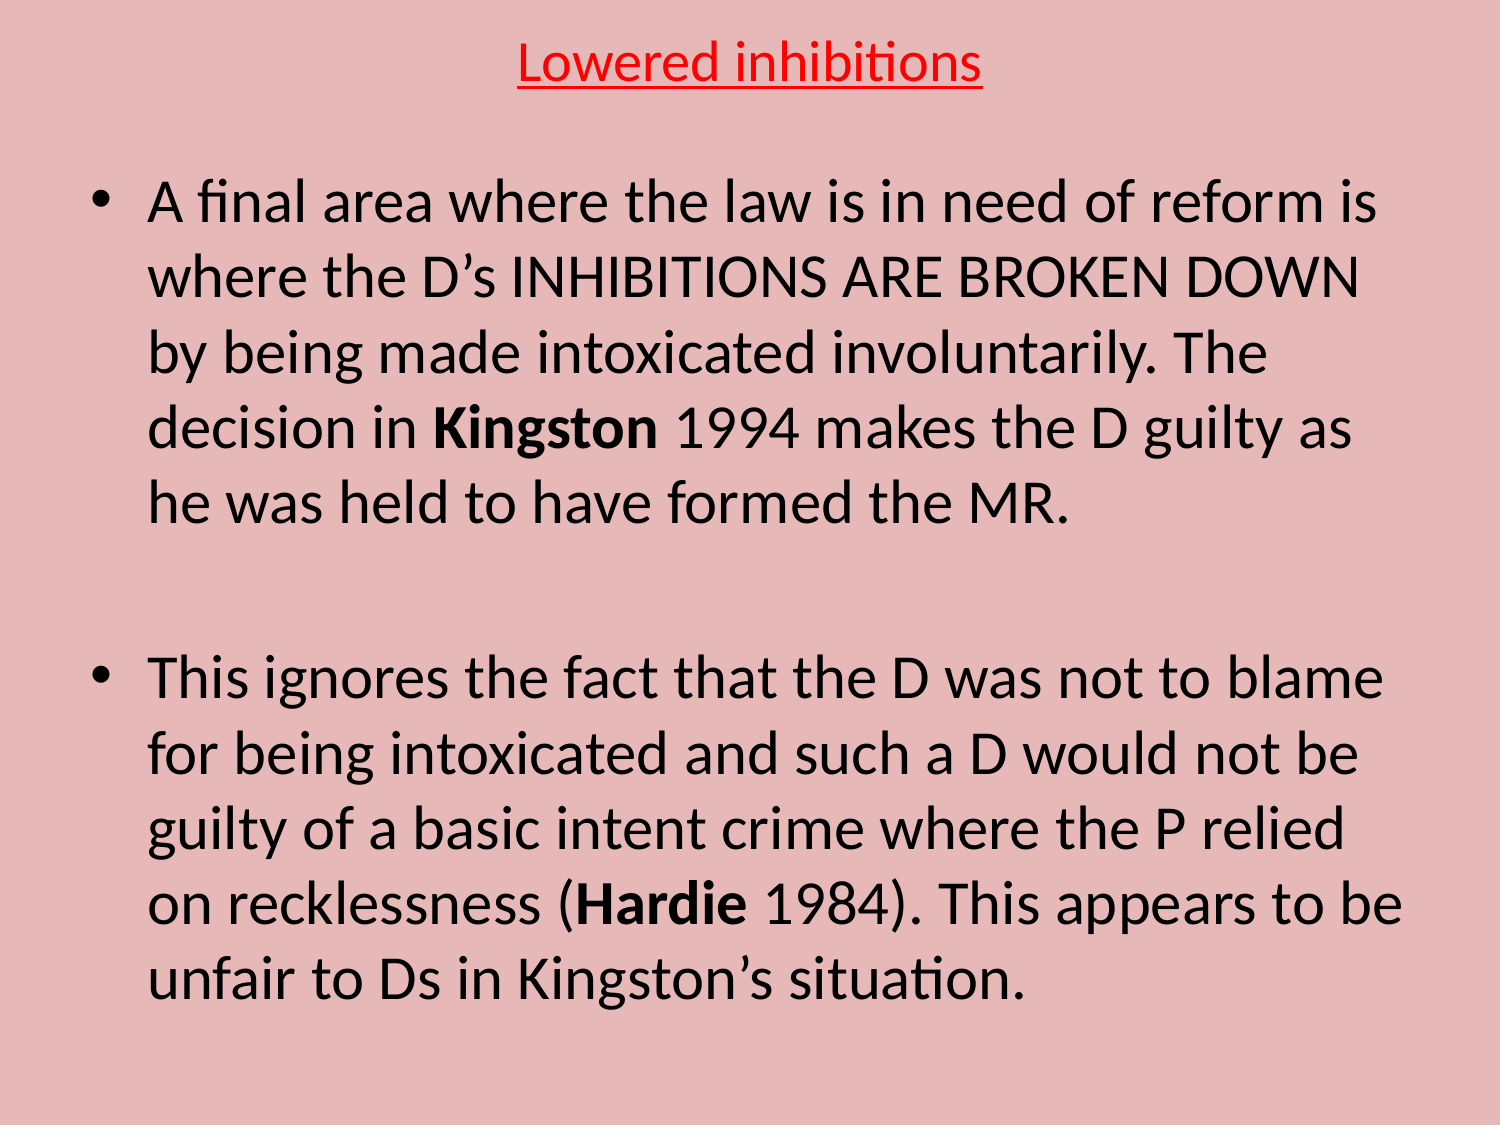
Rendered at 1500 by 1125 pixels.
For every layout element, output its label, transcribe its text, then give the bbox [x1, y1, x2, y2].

title Lowered inhibitions [0, 0, 1500, 118]
list A final area where the law is in need of reform is where the D’s INHIBITIONS ARE BROKEN DOWN by being made intoxicated involuntarily. The decision in Kingston 1994 makes the D guilty as he was held to have formed the MR. This ignores the fact that the D was not to blame for being intoxicated and such a D would not be guilty of a basic intent crime where the P relied on recklessness (Hardie 1984). This appears to be unfair to Ds in Kingston’s situation. [75, 152, 1425, 1067]
